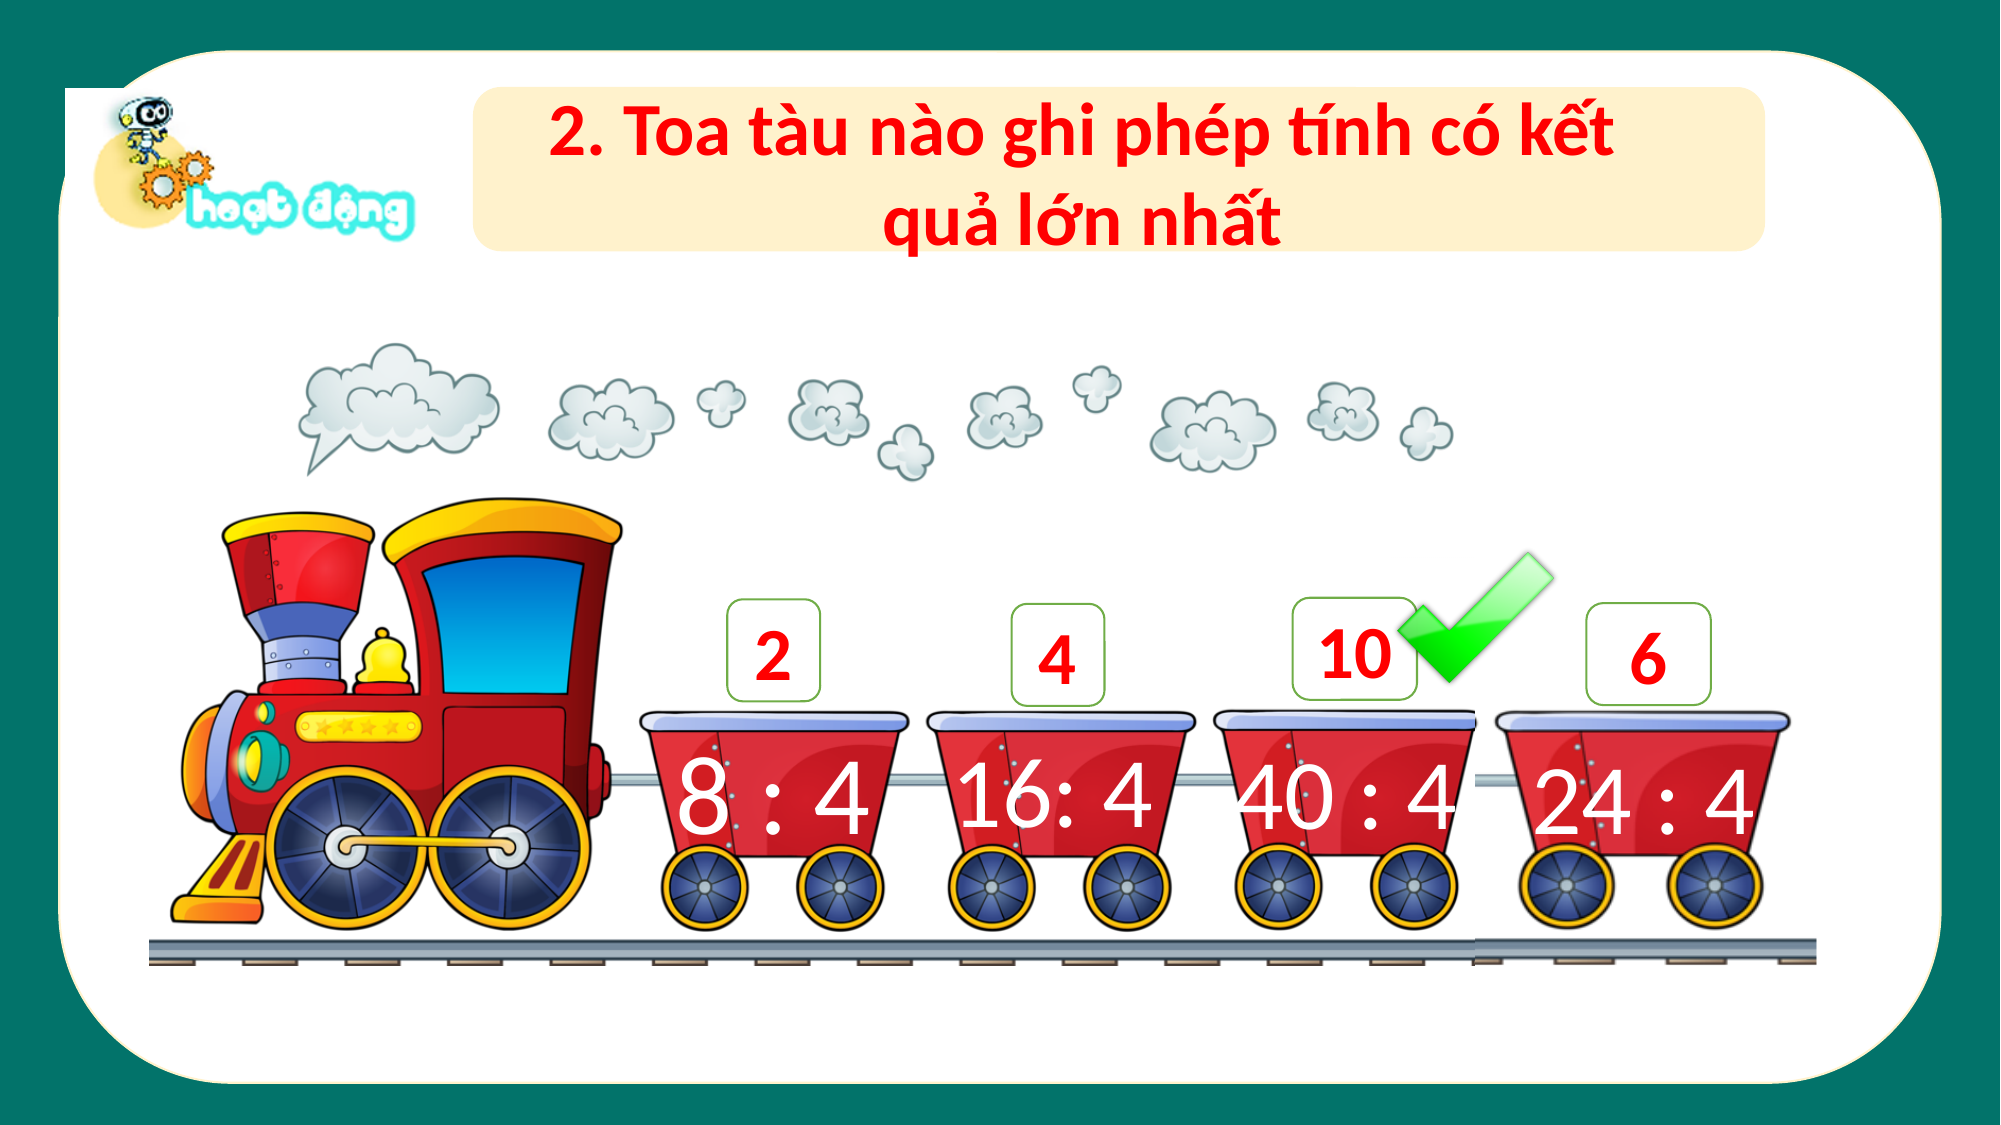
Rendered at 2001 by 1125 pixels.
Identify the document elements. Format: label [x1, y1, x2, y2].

text_box [473, 72, 1765, 270]
text_box [149, 342, 1851, 979]
text_box [59, 51, 1941, 1083]
picture [1390, 545, 1561, 690]
picture [64, 87, 469, 245]
